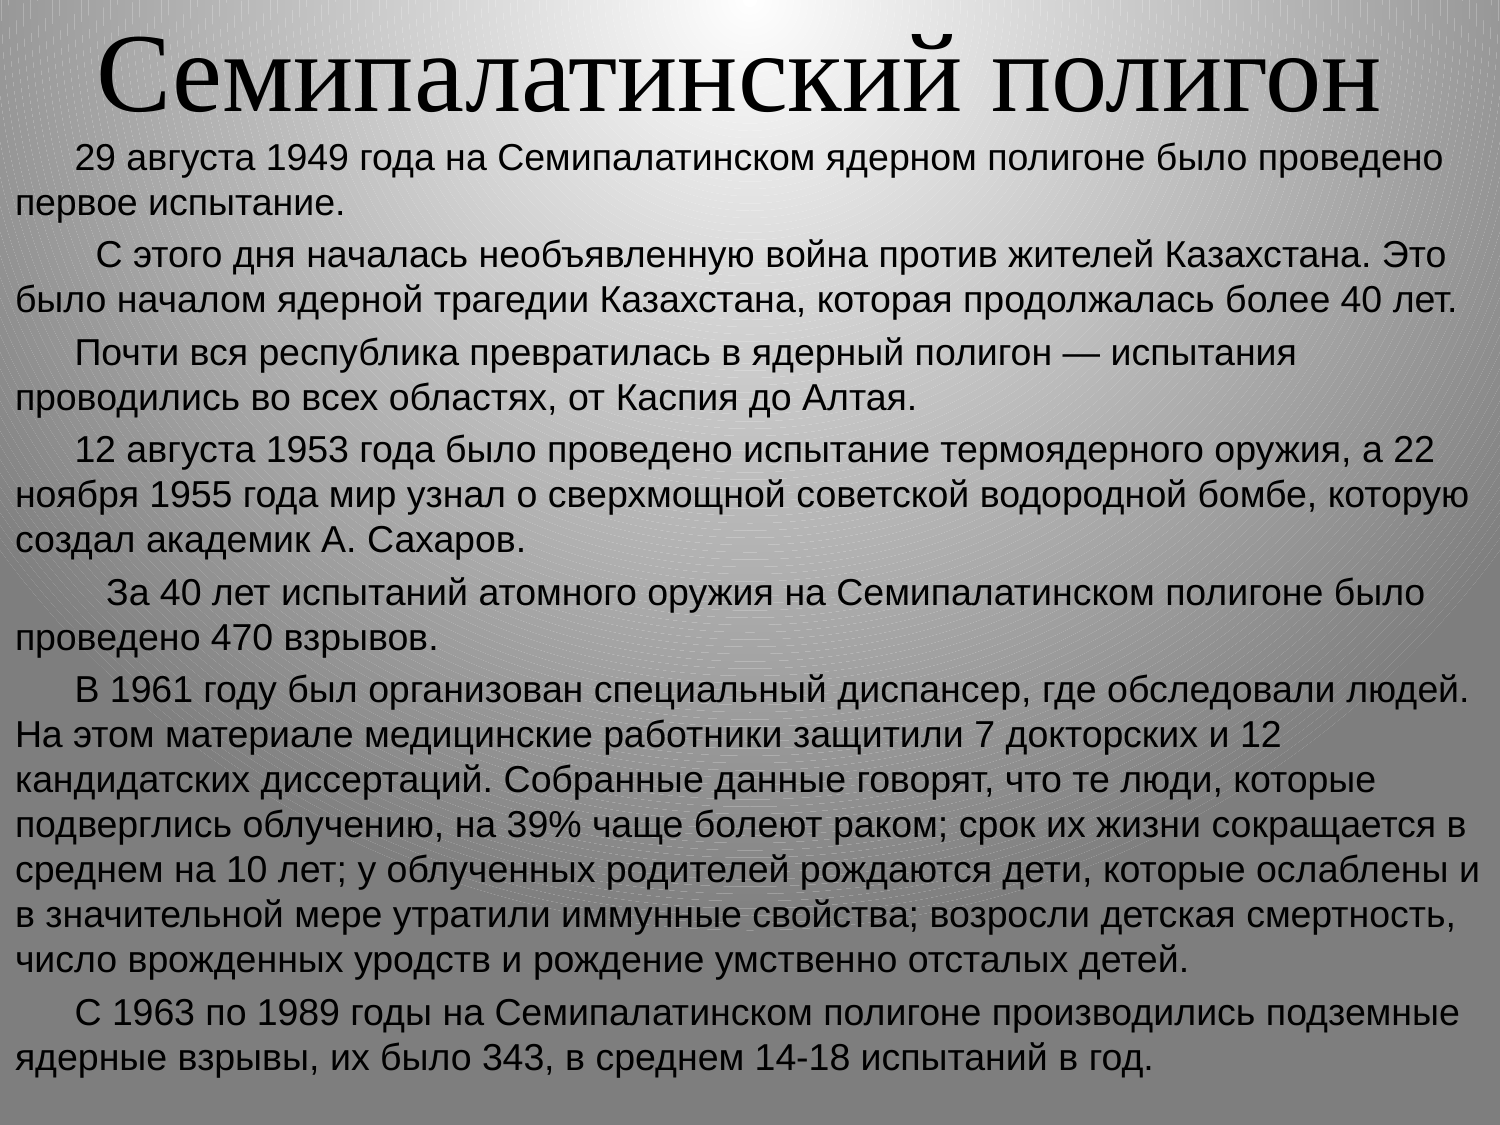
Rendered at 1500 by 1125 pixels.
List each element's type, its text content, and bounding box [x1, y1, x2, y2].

title Семипалатинский полигон [64, 19, 1415, 115]
list 29 августа 1949 года на Семипалатинском ядерном полигоне было проведено первое испытание. С этого дня началась необъявленную война против жителей Казахстана. Это было началом ядерной трагедии Казахстана, которая продолжалась более 40 лет. Почти вся республика превратилась в ядерный полигон — испытания проводились во всех областях, от Каспия до Алтая. 12 августа 1953 года было проведено испытание термоядерного оружия, а 22 ноября 1955 года мир узнал о сверхмощной советской водородной бомбе, которую создал академик А. Сахаров. За 40 лет испытаний атомного оружия на Семипалатинском полигоне было проведено 470 взрывов. В 1961 году был организован специальный диспансер, где обследовали людей. На этом материале медицинские работники защитили 7 докторских и 12 кандидатских диссертаций. Собранные данные говорят, что те люди, которые подверглись облучению, на 39% чаще болеют раком; срок их жизни сокращается в среднем на 10 лет; у облученных родителей рождаются дети, которые ослаблены и в значительной мере утратили иммунные свойства; возросли детская смертность, число врожденных уродств и рождение умственно отсталых детей. С 1963 по 1989 годы на Семипалатинском полигоне производились подземные ядерные взрывы, их было 343, в среднем 14-18 испытаний в год. [0, 125, 1500, 1038]
